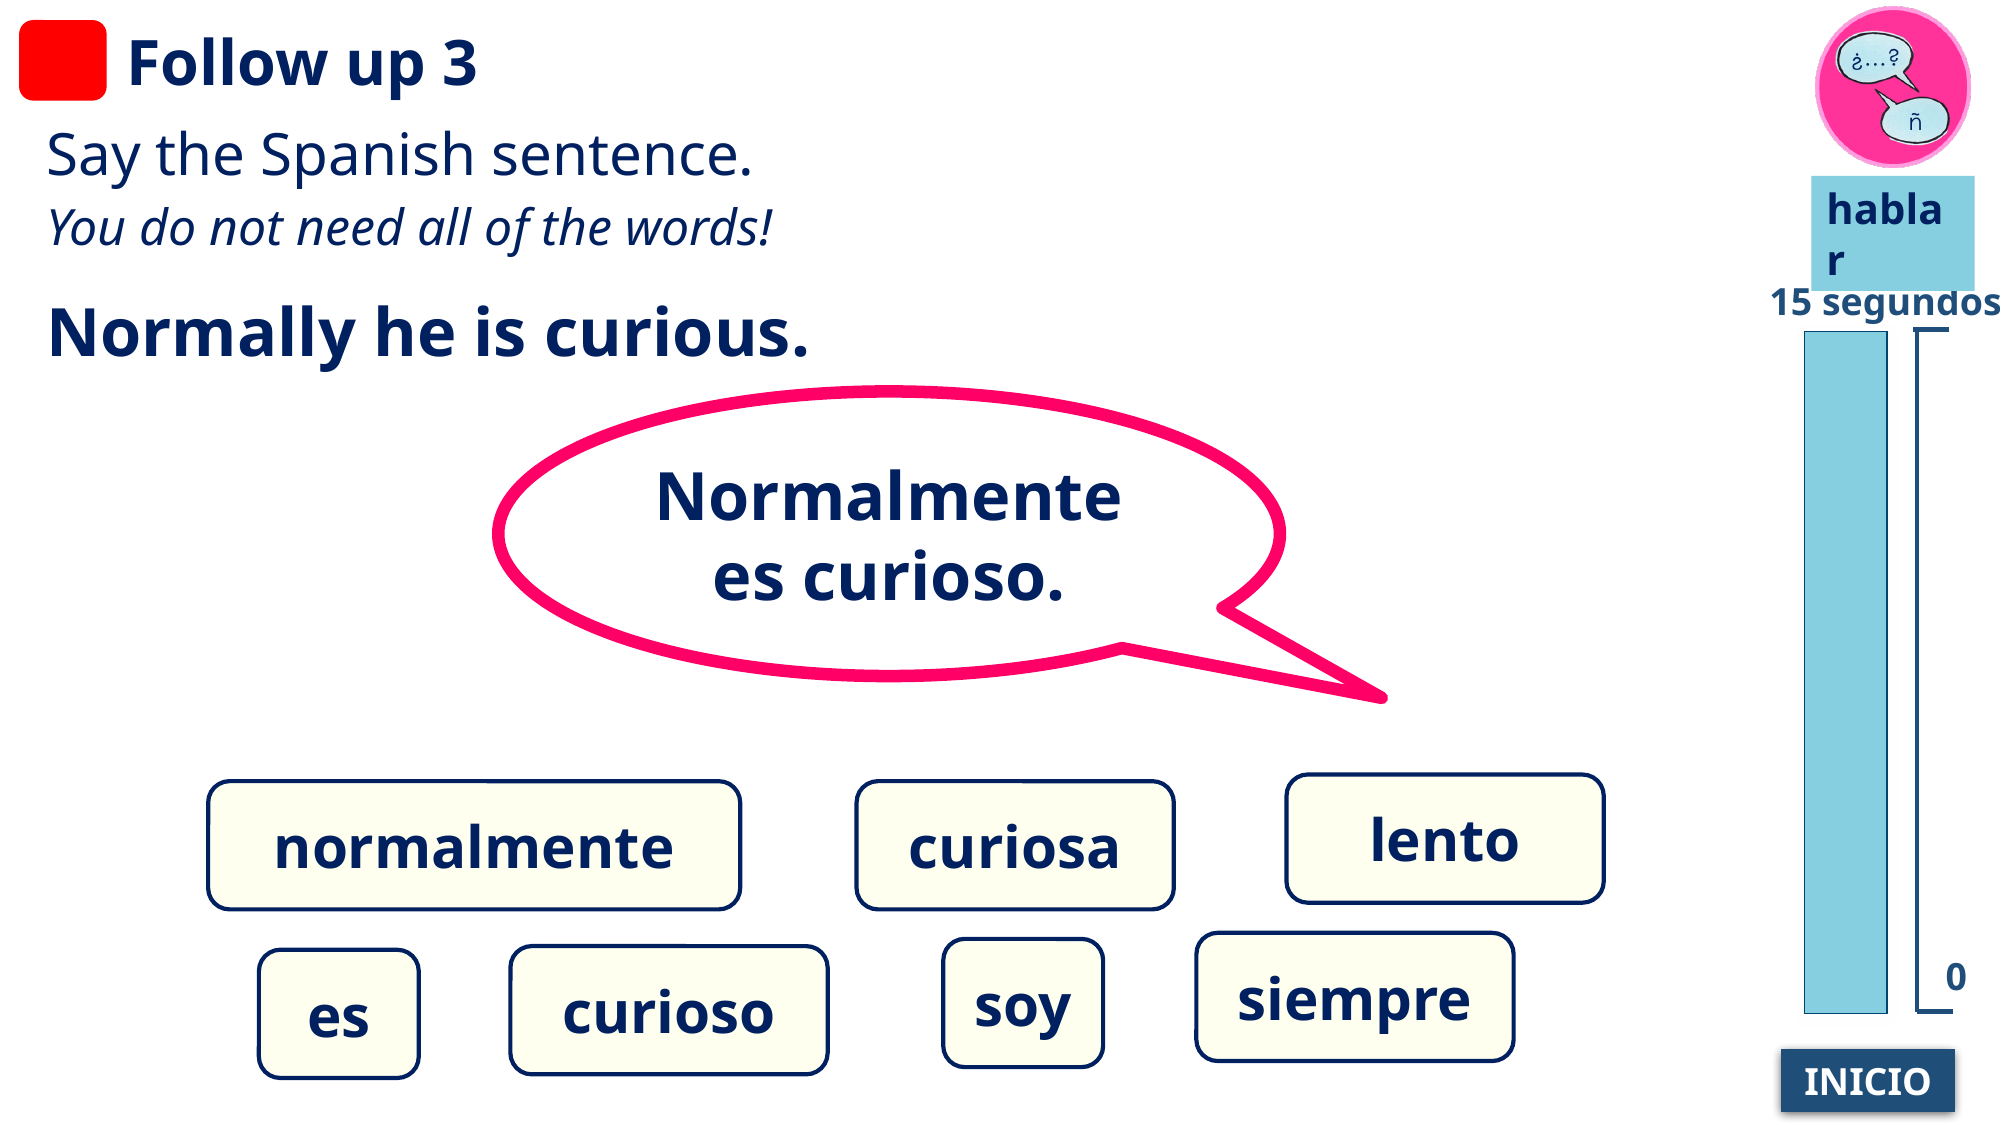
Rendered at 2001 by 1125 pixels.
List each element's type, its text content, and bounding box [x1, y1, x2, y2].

text_box INICIO [1781, 1049, 1956, 1113]
text_box curioso [508, 943, 830, 1077]
title Follow up 3 [111, 23, 511, 108]
text_box hablar [1811, 175, 1975, 291]
text_box es [256, 947, 421, 1081]
text_box You do not need all of the words! [31, 188, 907, 263]
text_box [1804, 331, 1888, 1014]
text_box Normalmente es curioso. [496, 389, 1384, 700]
text_box lento [1284, 772, 1606, 905]
text_box curiosa [854, 779, 1176, 912]
text_box siempre [1194, 930, 1516, 1064]
text_box Normally he is curious. [31, 282, 1031, 378]
text_box 0 [1930, 944, 2000, 1005]
text_box 15 segundos [1754, 270, 2000, 331]
picture [1814, 4, 1971, 169]
text_box normalmente [206, 779, 743, 912]
text_box soy [941, 936, 1106, 1070]
text_box hablar [1804, 177, 1811, 236]
text_box [20, 21, 106, 100]
text_box Say the Spanish sentence. [31, 109, 1793, 195]
